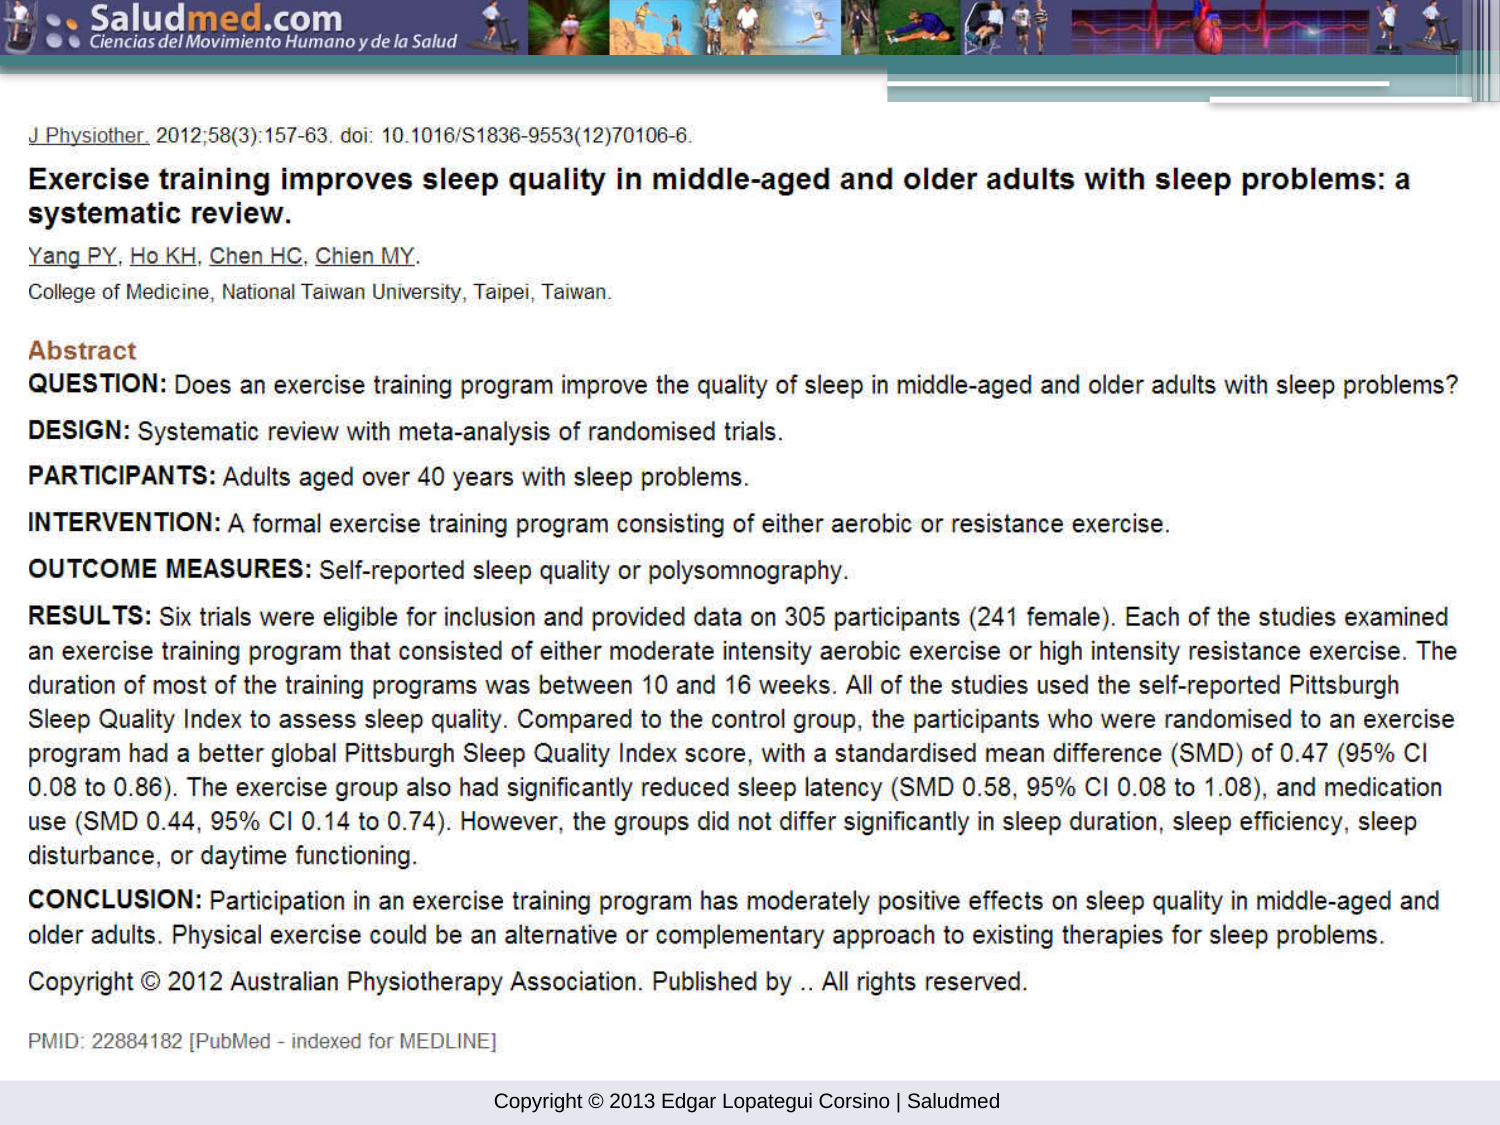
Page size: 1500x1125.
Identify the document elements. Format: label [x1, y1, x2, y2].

picture [29, 125, 1460, 1056]
picture [0, 0, 1460, 55]
